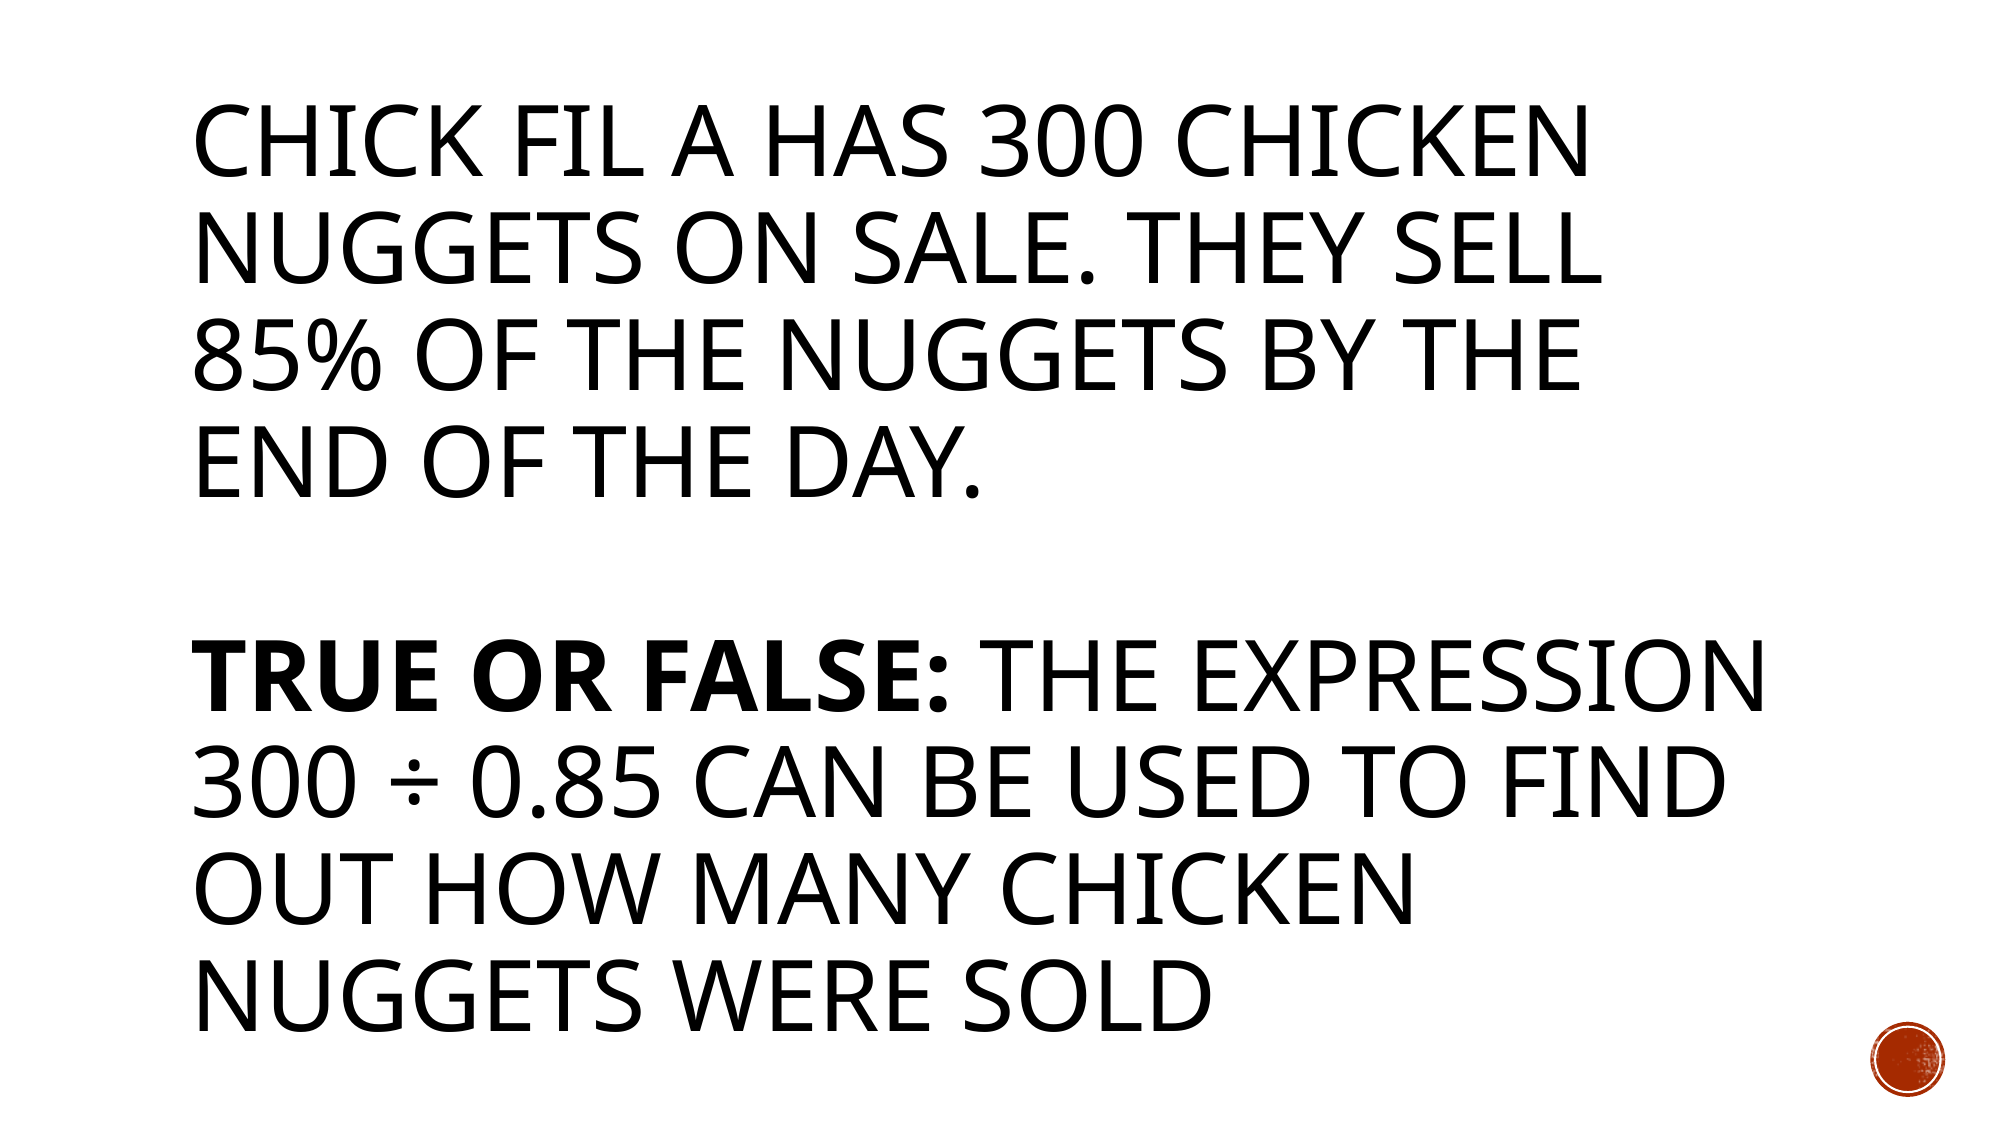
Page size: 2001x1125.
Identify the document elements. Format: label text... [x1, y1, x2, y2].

title Chick Fil A has 300 chicken nuggets on sale. They sell 85% of the nuggets by the end of the day. True or False: The expression 300 ÷ 0.85 can be used to find out how many chicken nuggets were sold [175, 79, 1826, 1065]
